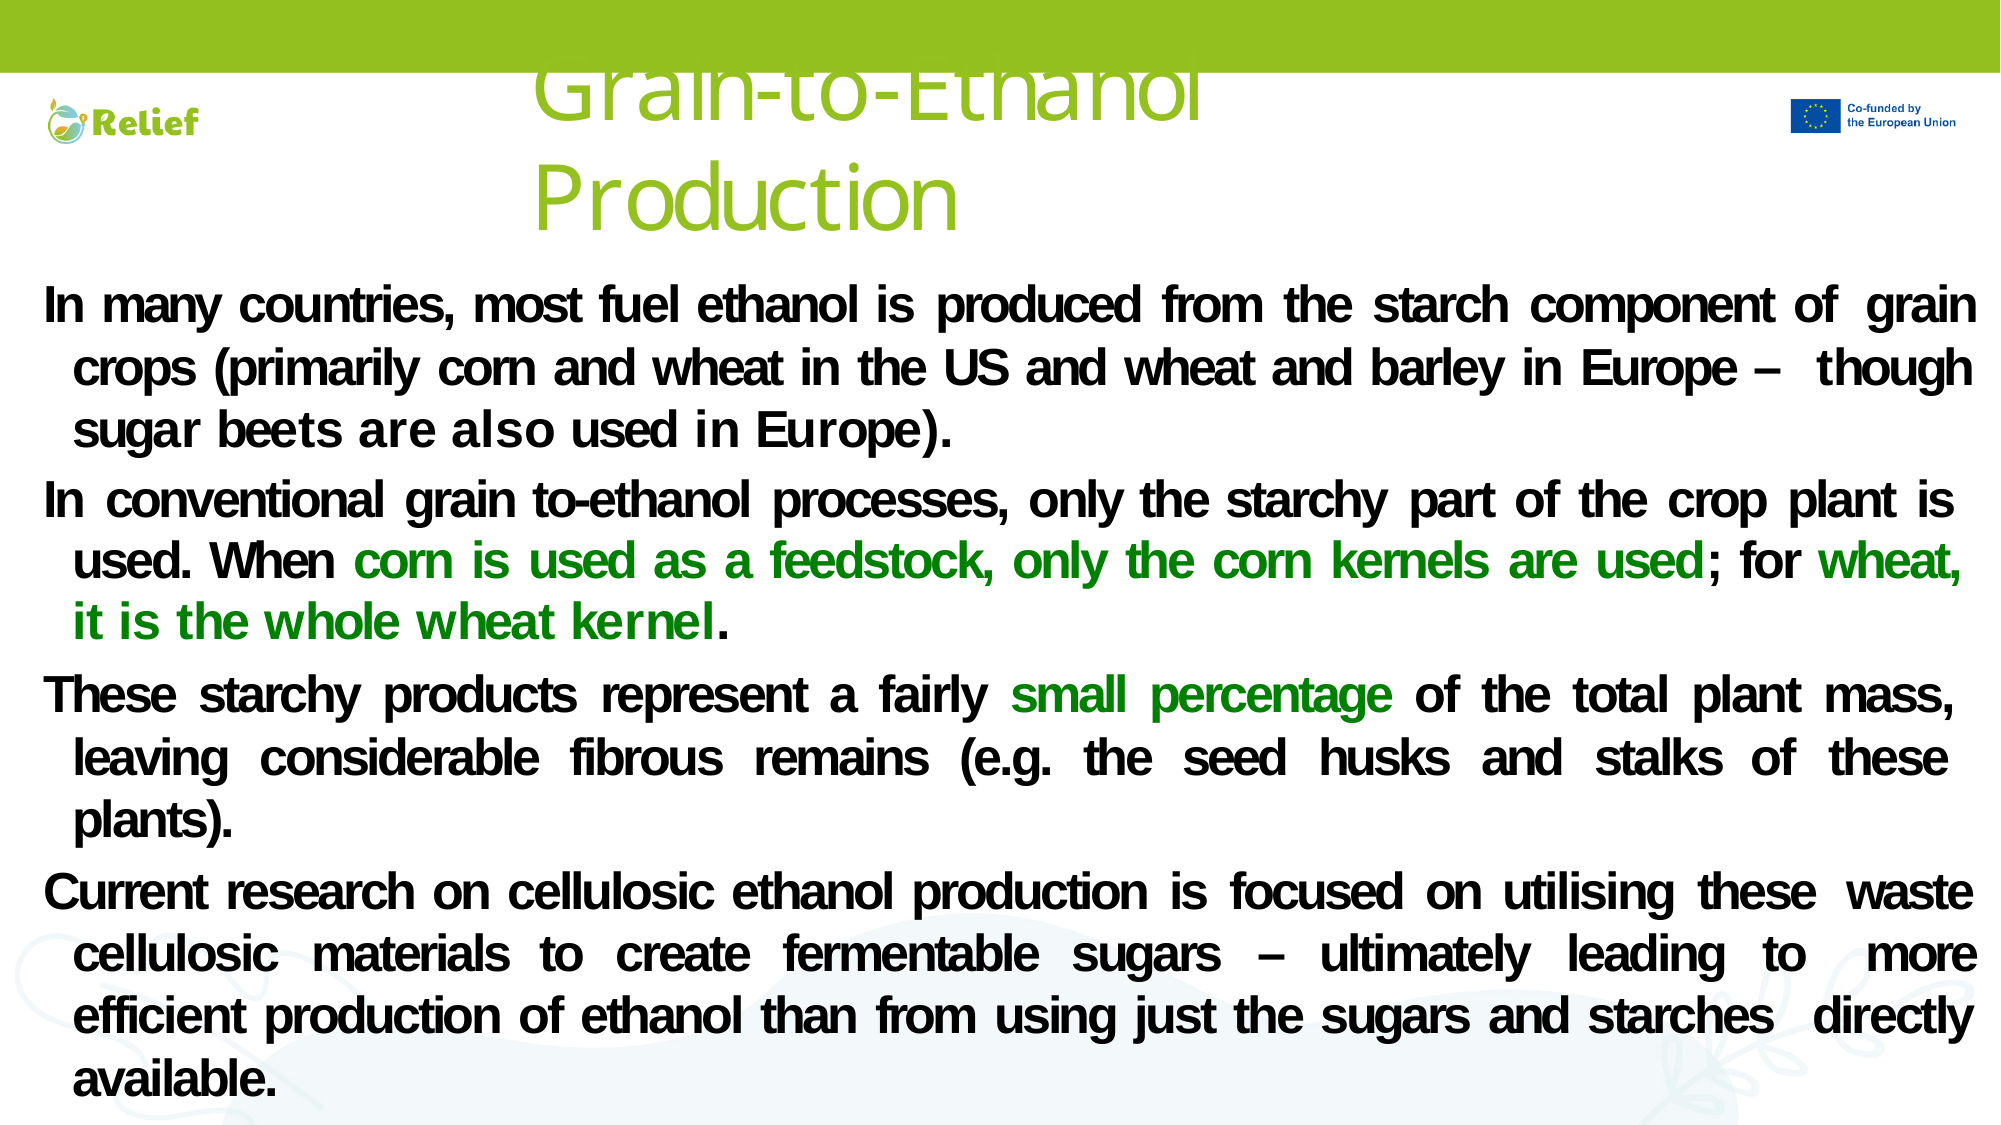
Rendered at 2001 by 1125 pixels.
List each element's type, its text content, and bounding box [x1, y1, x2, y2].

picture [0, 0, 2001, 1125]
title Grain-to-Ethanol Production [528, 26, 1450, 249]
text_box In many countries, most fuel ethanol is produced from the starch component of grain crops (primarily corn and wheat in the US and wheat and barley in Europe – though sugar beets are also used in Europe). In conventional grain to-ethanol processes, only the starchy part of the crop plant is used. When corn is used as a feedstock, only the corn kernels are used; for wheat, it is the whole wheat kernel. These starchy products represent a fairly small percentage of the total plant mass, leaving considerable fibrous remains (e.g. the seed husks and stalks of these plants). Current research on cellulosic ethanol production is focused on utilising these waste cellulosic materials to create fermentable sugars – ultimately leading to more efficient production of ethanol than from using just the sugars and starches directly available. [41, 268, 1977, 1107]
